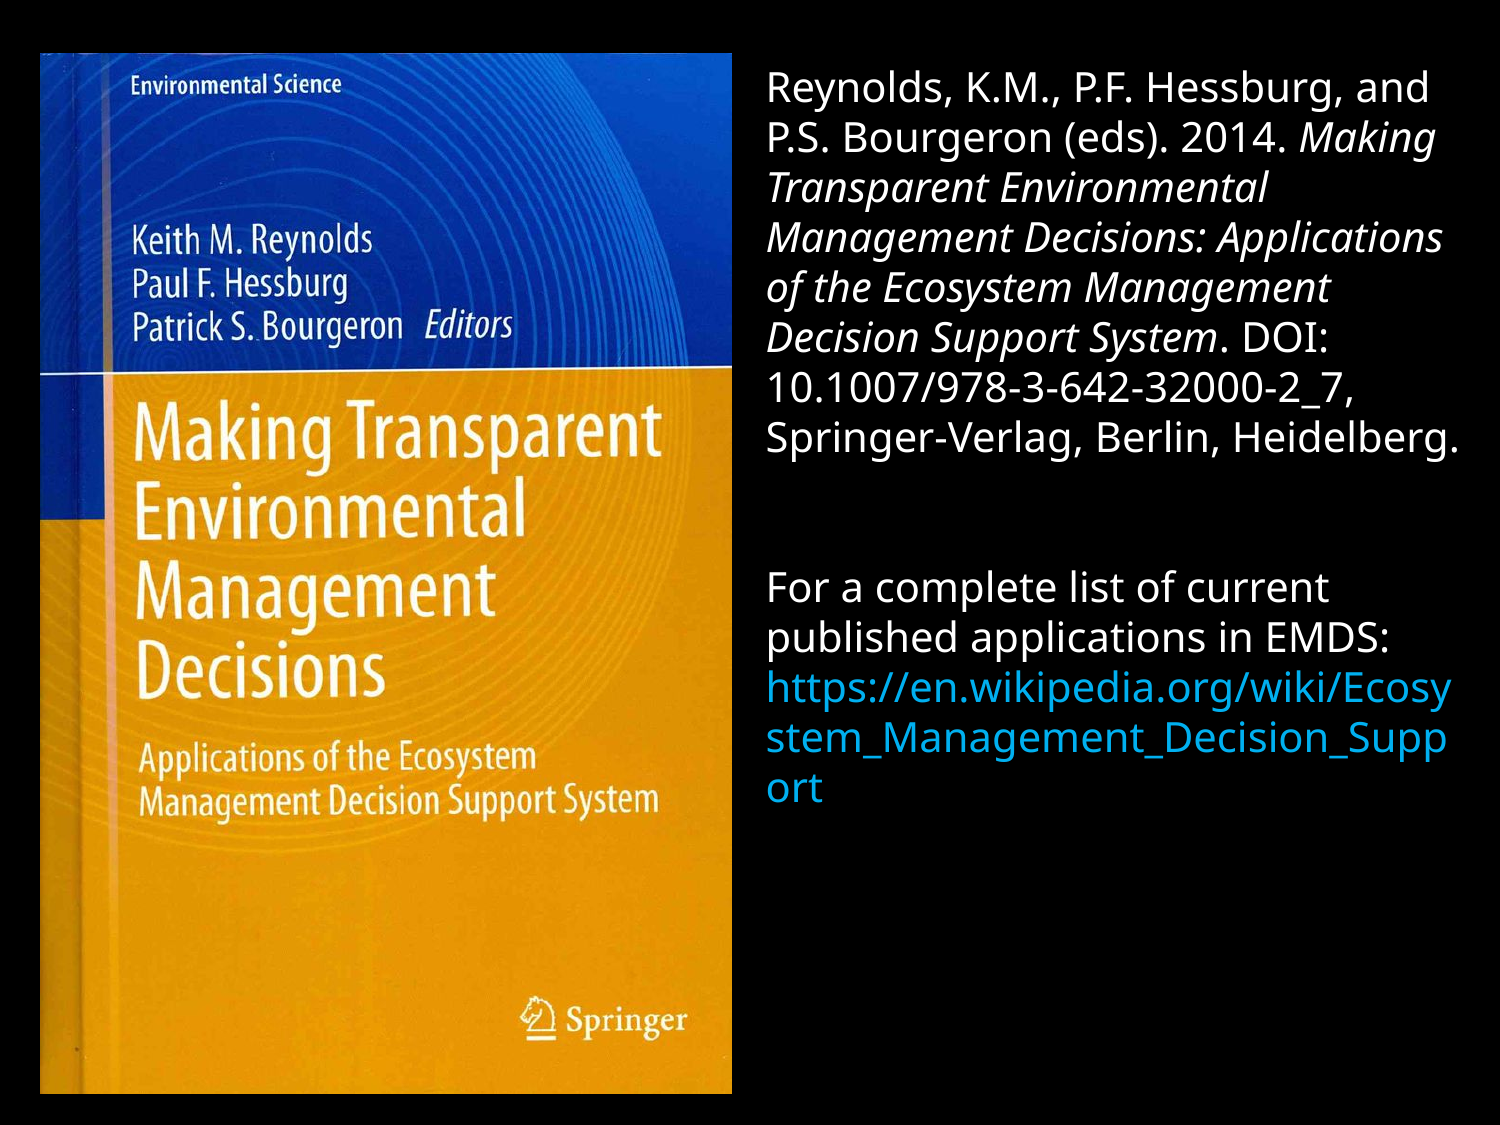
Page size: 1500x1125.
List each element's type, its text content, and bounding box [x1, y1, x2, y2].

text_box Reynolds, K.M., P.F. Hessburg, and P.S. Bourgeron (eds). 2014. Making Transparent Environmental Management Decisions: Applications of the Ecosystem Management Decision Support System. DOI: 10.1007/978-3-642-32000-2_7, Springer-Verlag, Berlin, Heidelberg. For a complete list of current published applications in EMDS: https://en.wikipedia.org/wiki/Ecosystem_Management_Decision_Support [750, 53, 1481, 819]
picture [40, 53, 732, 1094]
